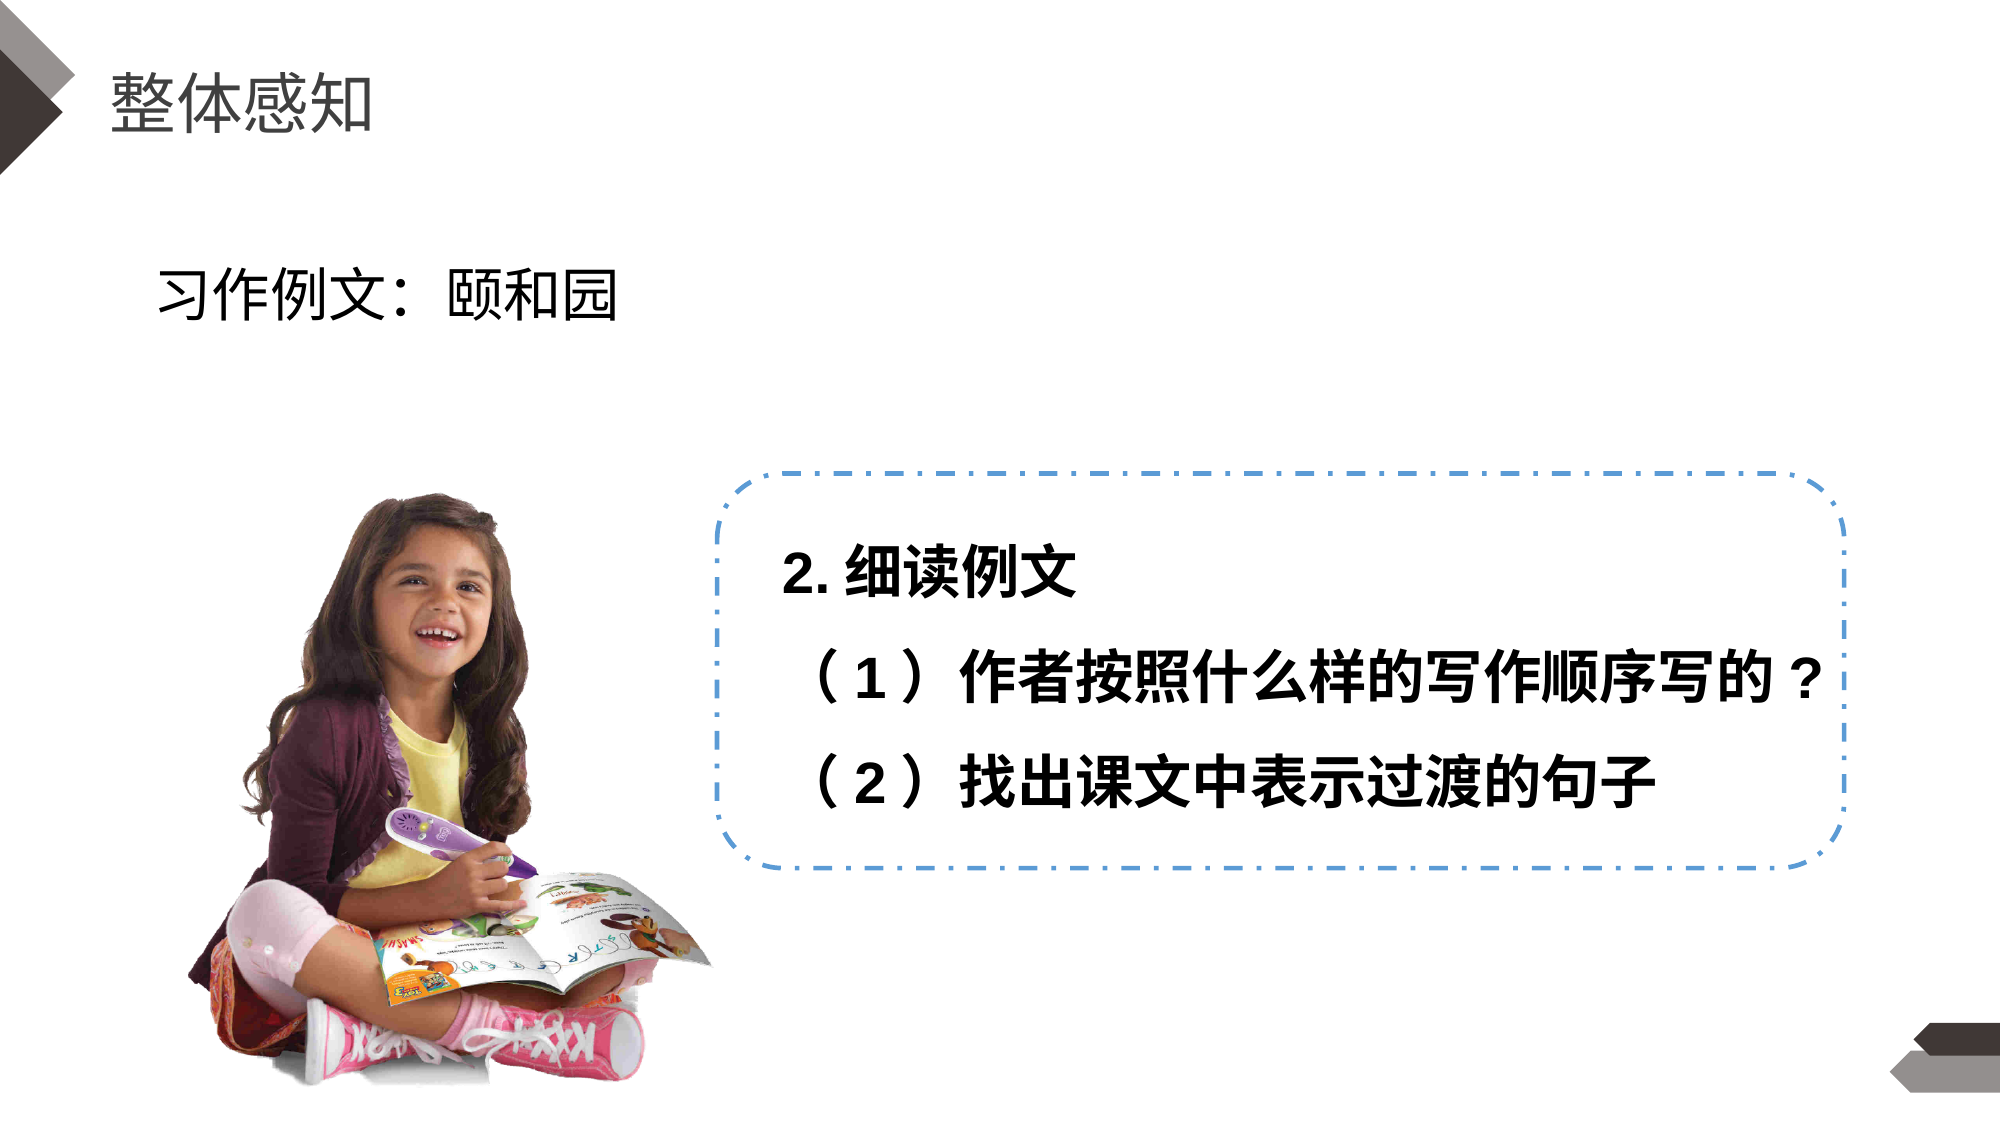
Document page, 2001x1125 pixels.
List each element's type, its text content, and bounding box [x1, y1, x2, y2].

text_box 整体感知 [94, 54, 772, 150]
text_box 习作例文：颐和园 [138, 251, 635, 336]
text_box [797, 473, 1845, 869]
picture [94, 400, 797, 1125]
